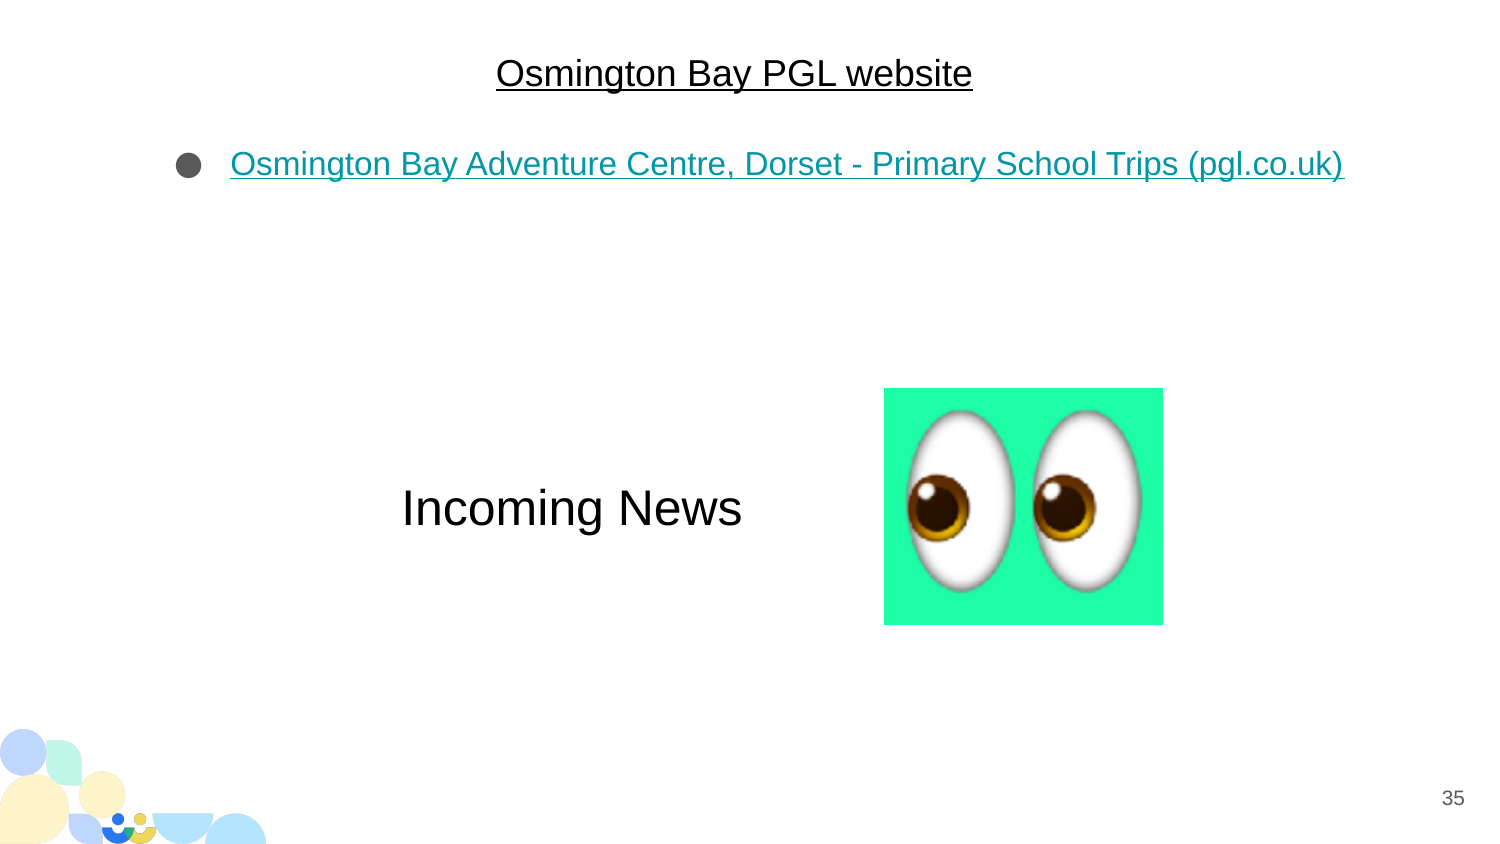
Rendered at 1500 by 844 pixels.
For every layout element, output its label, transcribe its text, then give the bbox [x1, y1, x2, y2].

text_box Incoming News [386, 468, 758, 544]
picture [0, 729, 266, 844]
title Osmington Bay PGL website [35, 34, 1434, 106]
picture [884, 388, 1164, 625]
slide_number 35 [1389, 764, 1480, 830]
list Osmington Bay Adventure Centre, Dorset - Primary School Trips (pgl.co.uk) [51, 121, 1449, 220]
